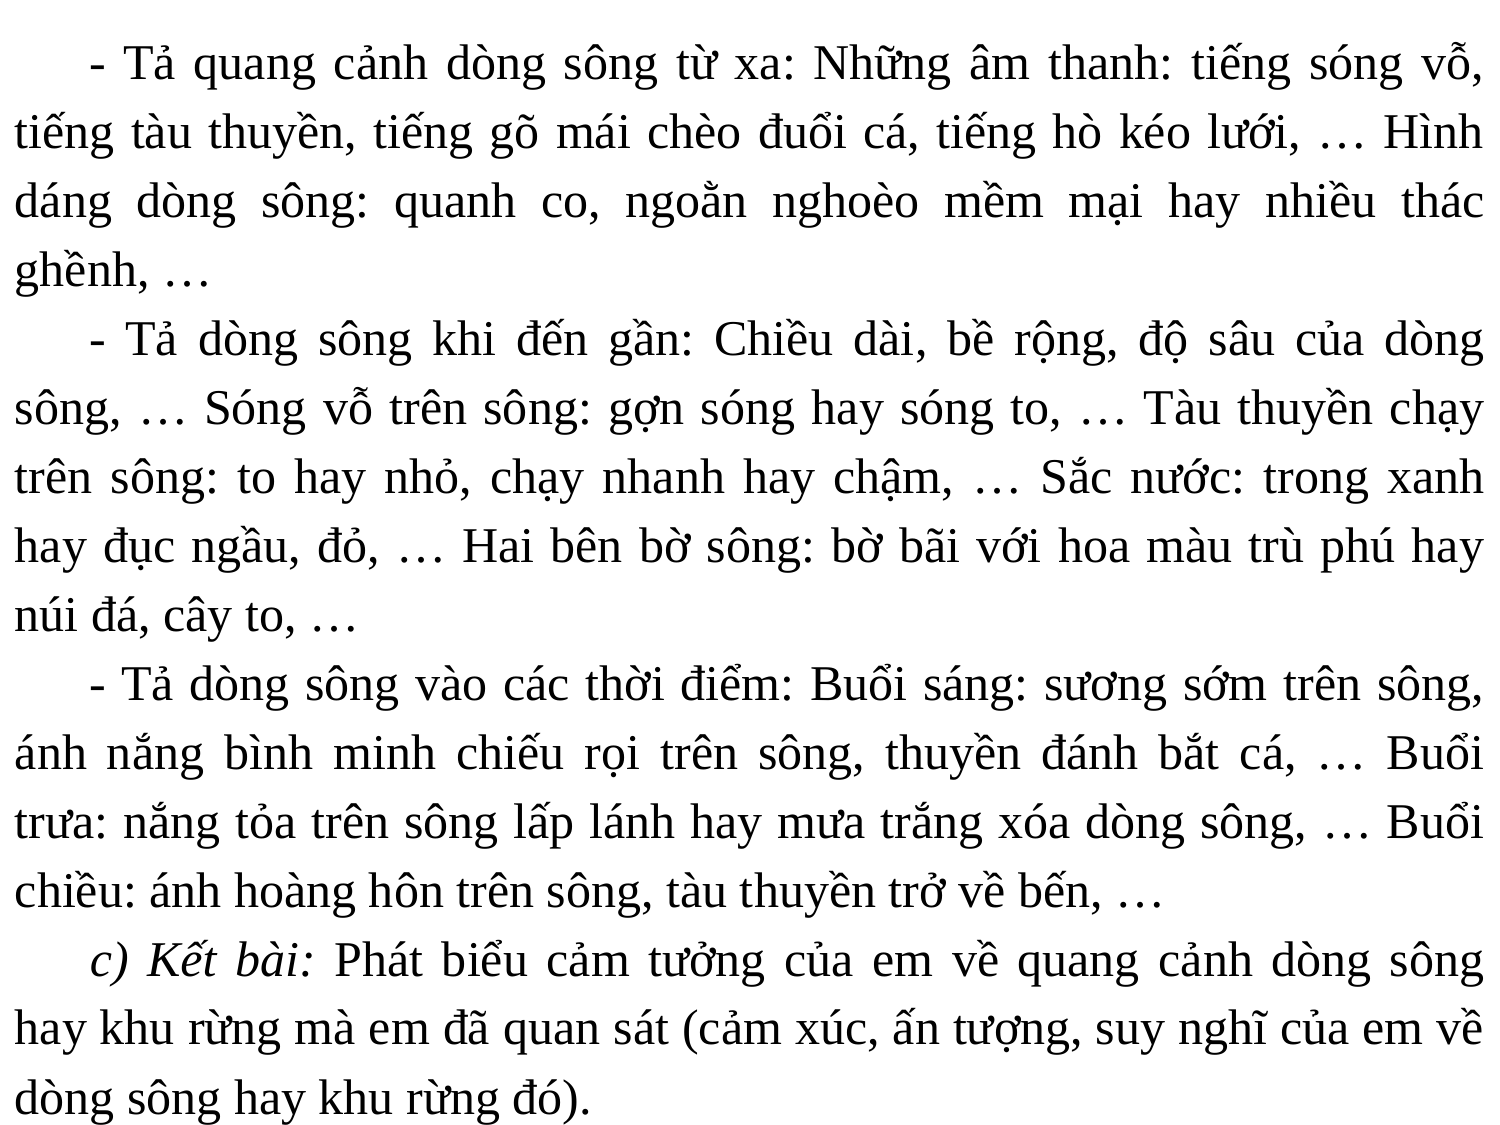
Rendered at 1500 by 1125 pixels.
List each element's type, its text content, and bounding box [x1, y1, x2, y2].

text_box - Tả quang cảnh dòng sông từ xa: Những âm thanh: tiếng sóng vỗ, tiếng tàu thuyền, tiếng gõ mái chèo đuổi cá, tiếng hò kéo lưới, … Hình dáng dòng sông: quanh co, ngoằn nghoèo mềm mại hay nhiều thác ghềnh, … - Tả dòng sông khi đến gần: Chiều dài, bề rộng, độ sâu của dòng sông, … Sóng vỗ trên sông: gợn sóng hay sóng to, … Tàu thuyền chạy trên sông: to hay nhỏ, chạy nhanh hay chậm, … Sắc nước: trong xanh hay đục ngầu, đỏ, … Hai bên bờ sông: bờ bãi với hoa màu trù phú hay núi đá, cây to, … - Tả dòng sông vào các thời điểm: Buổi sáng: sương sớm trên sông, ánh nắng bình minh chiếu rọi trên sông, thuyền đánh bắt cá, … Buổi trưa: nắng tỏa trên sông lấp lánh hay mưa trắng xóa dòng sông, … Buổi chiều: ánh hoàng hôn trên sông, tàu thuyền trở về bến, … c) Kết bài: Phát biểu cảm tưởng của em về quang cảnh dòng sông hay khu rừng mà em đã quan sát (cảm xúc, ấn tượng, suy nghĩ của em về dòng sông hay khu rừng đó). [0, 13, 1500, 1125]
